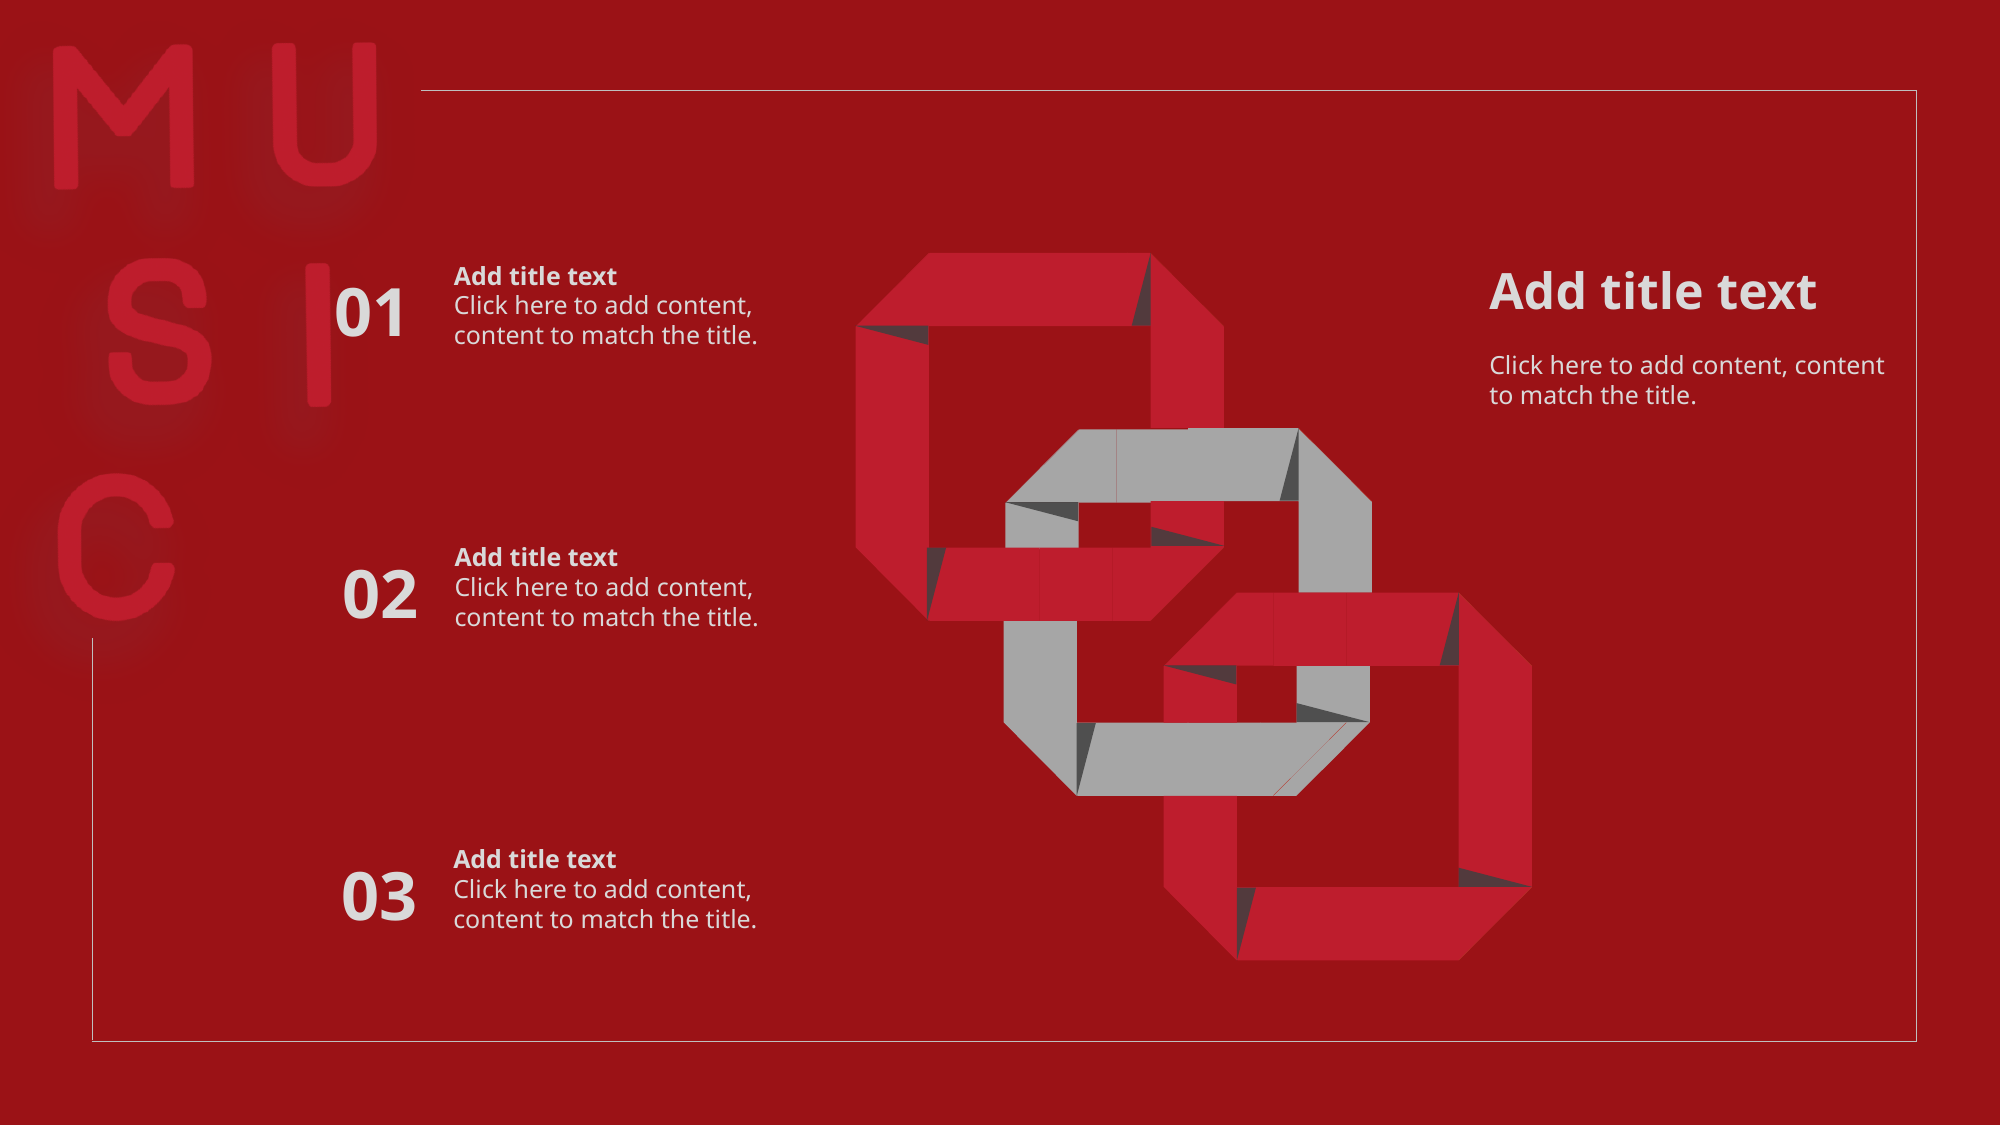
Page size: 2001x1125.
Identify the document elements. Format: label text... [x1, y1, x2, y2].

text_box 01 [319, 262, 426, 358]
text_box Add title text Click here to add content, content to match the title. [439, 252, 786, 358]
picture [0, 0, 543, 761]
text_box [1225, 427, 1372, 592]
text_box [1163, 592, 1532, 961]
text_box Add title text Click here to add content, content to match the title. [1474, 252, 1904, 418]
text_box Add title text Click here to add content, content to match the title. [439, 534, 786, 639]
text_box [1003, 622, 1163, 797]
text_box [855, 252, 1225, 622]
text_box Add title text Click here to add content, content to match the title. [438, 835, 785, 941]
text_box 02 [327, 544, 434, 639]
text_box 03 [326, 845, 433, 941]
